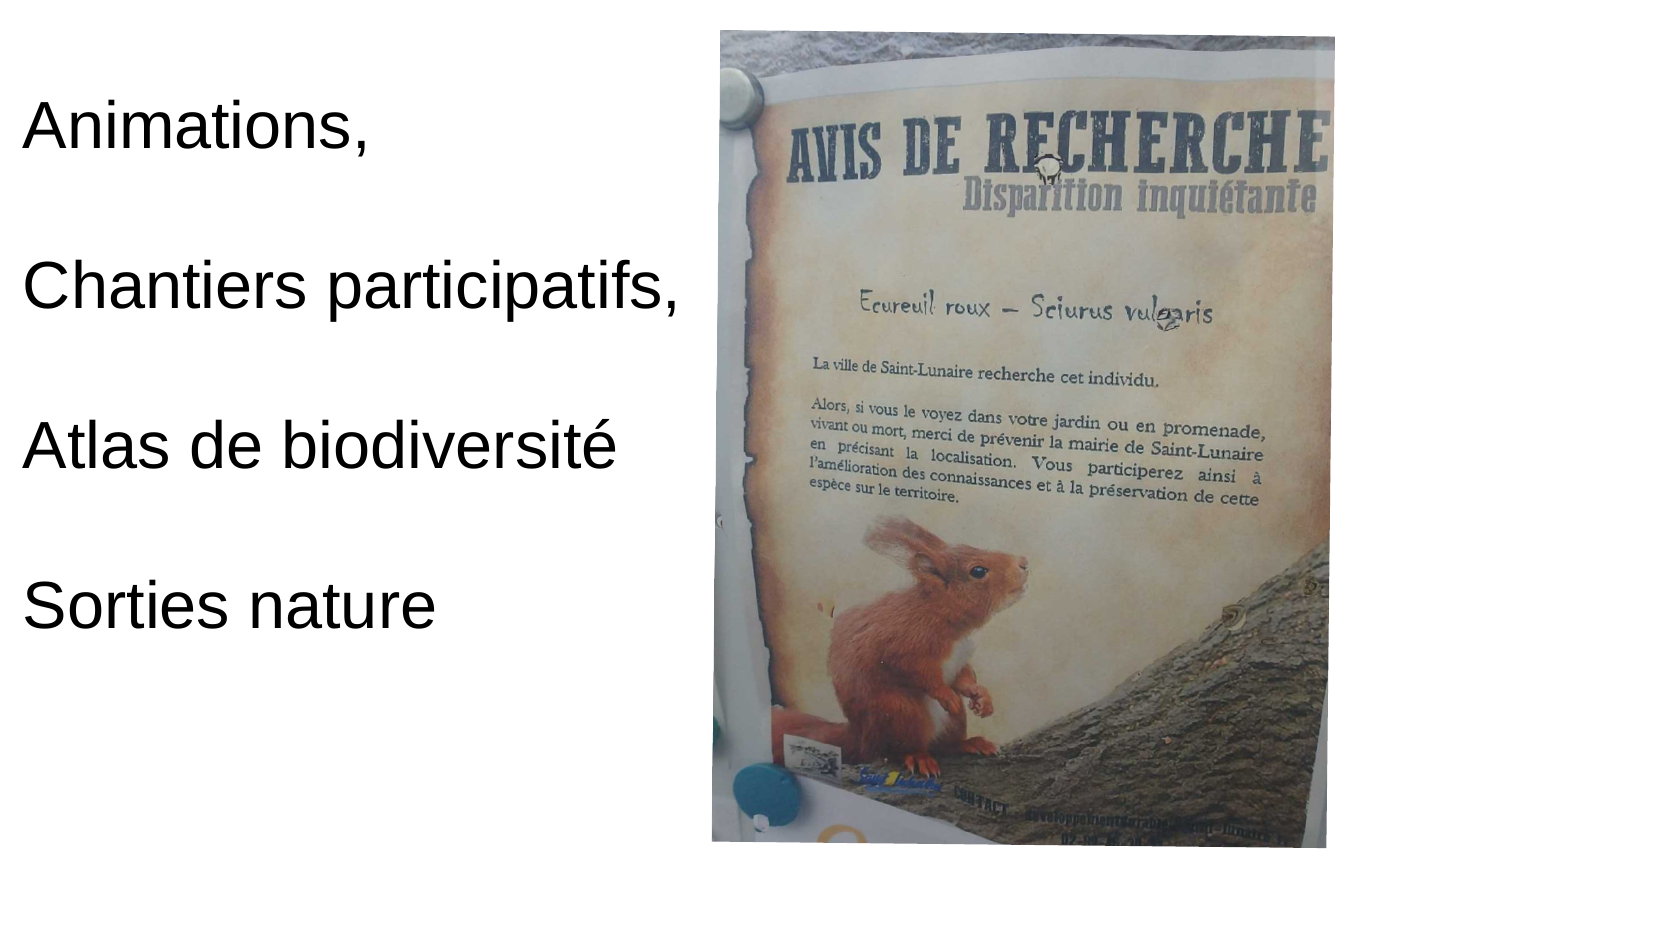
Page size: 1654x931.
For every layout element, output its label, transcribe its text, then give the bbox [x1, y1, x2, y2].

text_box Animations, Chantiers participatifs, Atlas de biodiversité Sorties nature [8, 74, 697, 650]
picture [617, 30, 1429, 849]
